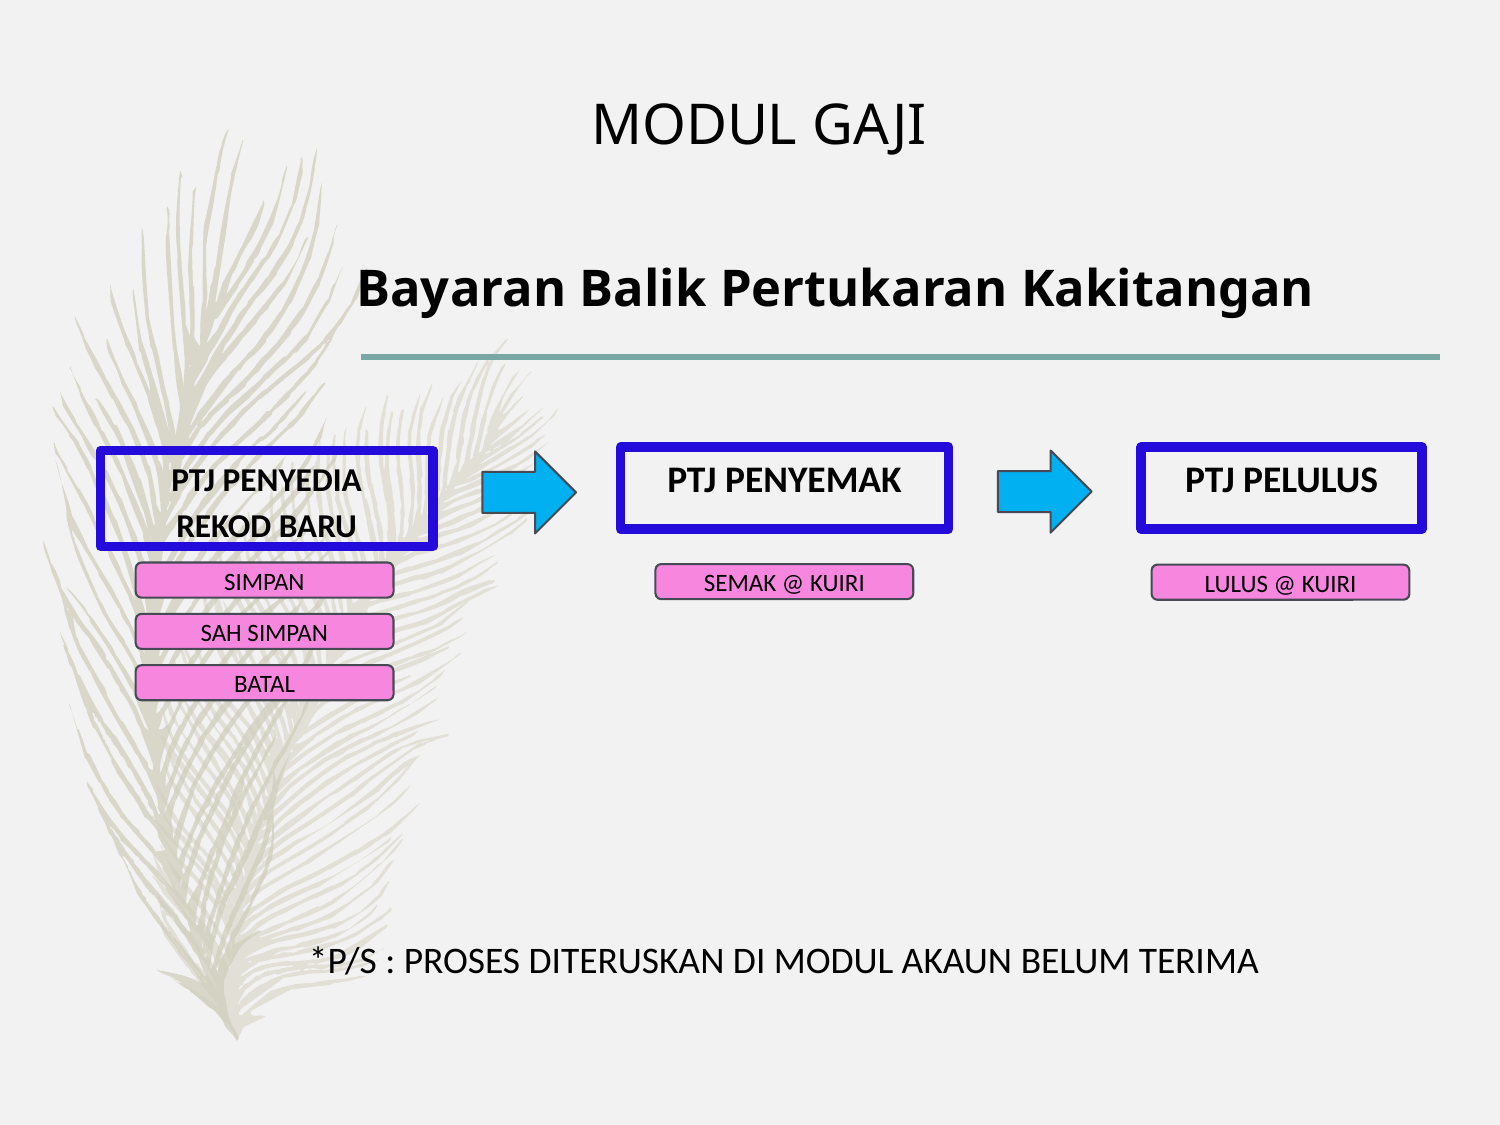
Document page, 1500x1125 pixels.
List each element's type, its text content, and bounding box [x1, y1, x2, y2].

text_box [996, 449, 1093, 534]
text_box Bayaran Balik Pertukaran Kakitangan [277, 231, 1395, 341]
text_box LULUS @ KUIRI [1150, 563, 1411, 601]
text_box PTJ PENYEMAK [620, 447, 949, 530]
text_box [481, 450, 577, 535]
text_box SEMAK @ KUIRI [654, 563, 915, 601]
text_box MODUL GAJI [576, 83, 1120, 166]
text_box SAH SIMPAN [134, 612, 395, 650]
text_box SIMPAN [134, 561, 395, 599]
text_box BATAL [134, 664, 395, 702]
text_box *P/S : PROSES DITERUSKAN DI MODUL AKAUN BELUM TERIMA [294, 928, 1275, 989]
text_box PTJ PELULUS [1140, 447, 1423, 530]
text_box PTJ PENYEDIA REKOD BARU [100, 450, 434, 547]
